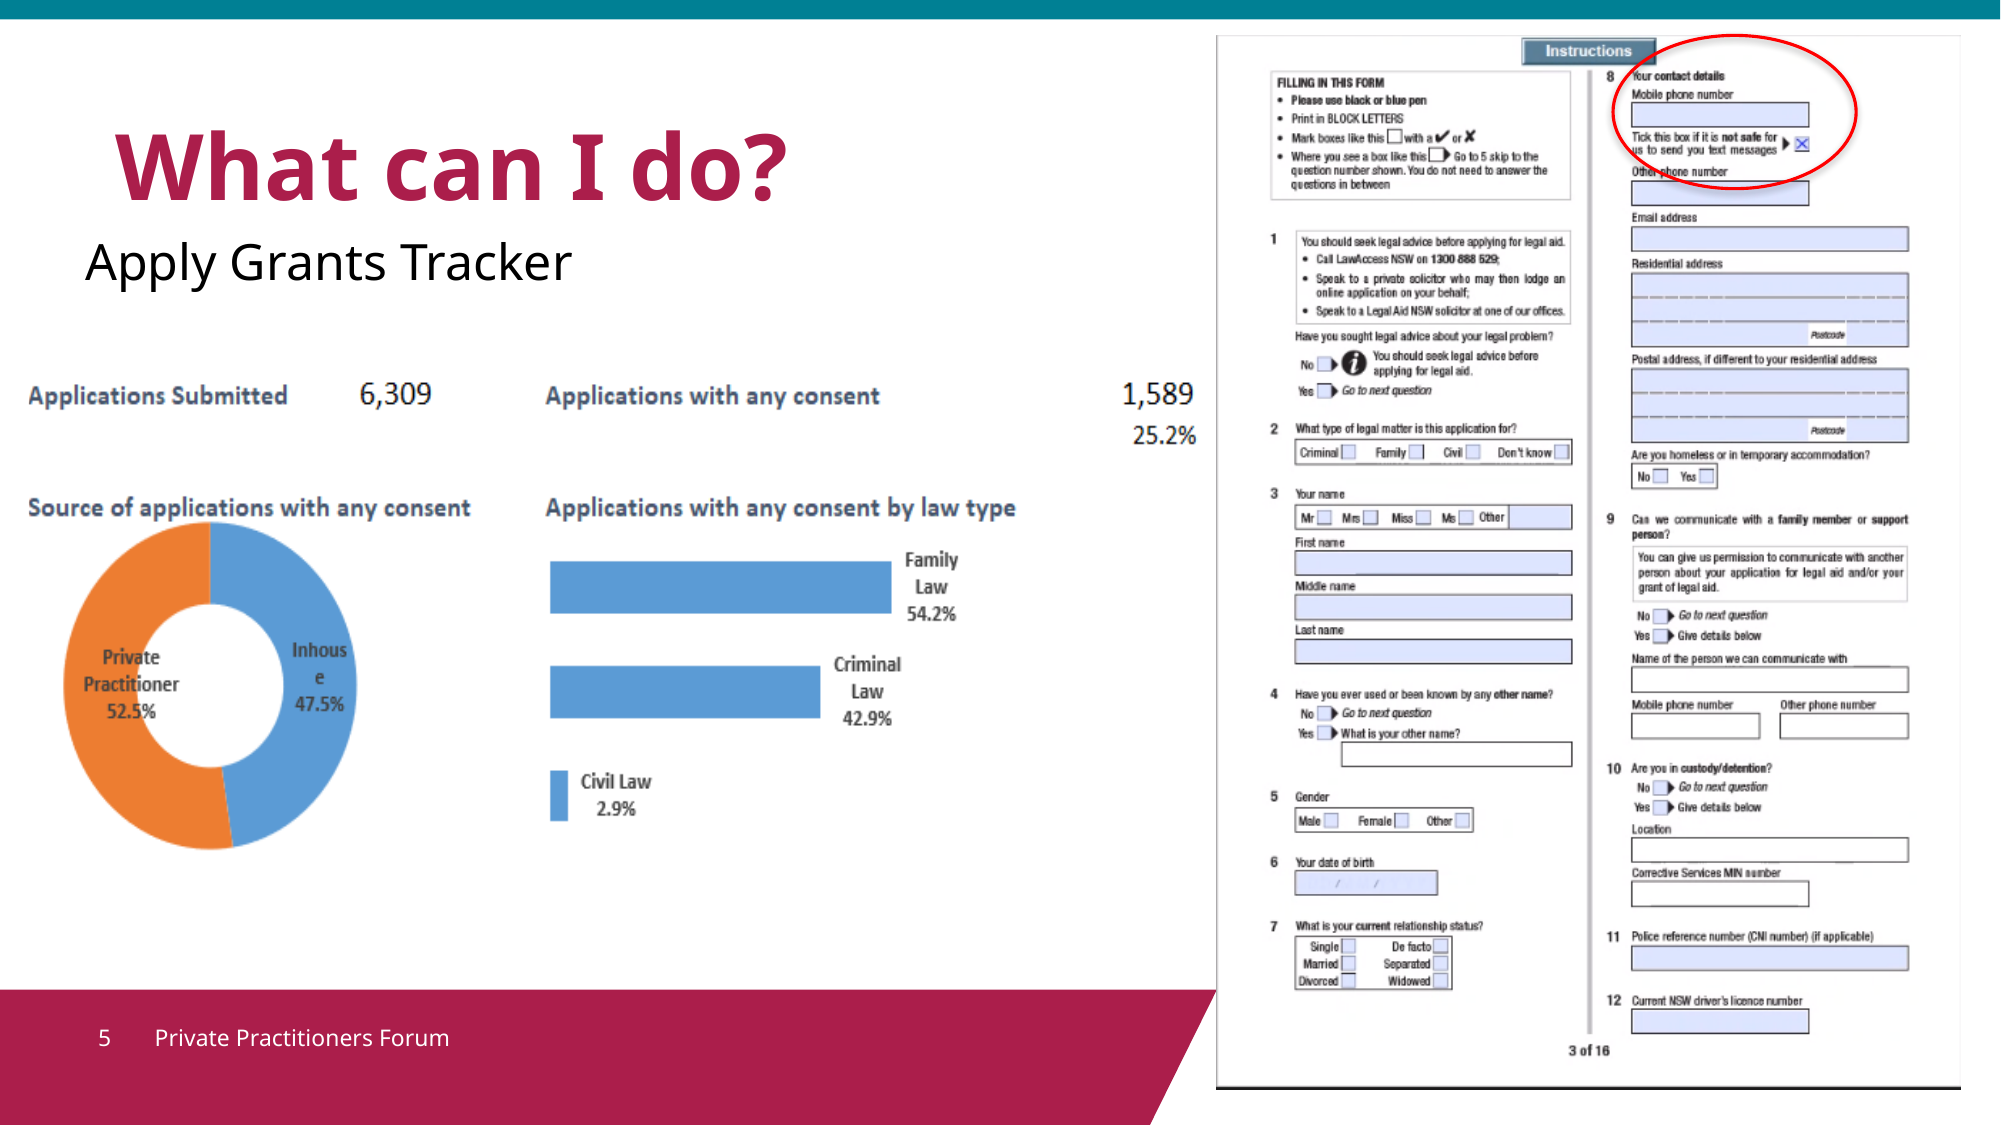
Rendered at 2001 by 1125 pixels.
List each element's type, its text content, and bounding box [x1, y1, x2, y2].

footer Private Practitioners Forum [154, 1023, 1076, 1077]
picture [28, 344, 1216, 863]
text_box What can I do? [115, 109, 1210, 204]
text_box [1216, 35, 1962, 1090]
subtitle Apply Grants Tracker [85, 218, 1210, 290]
